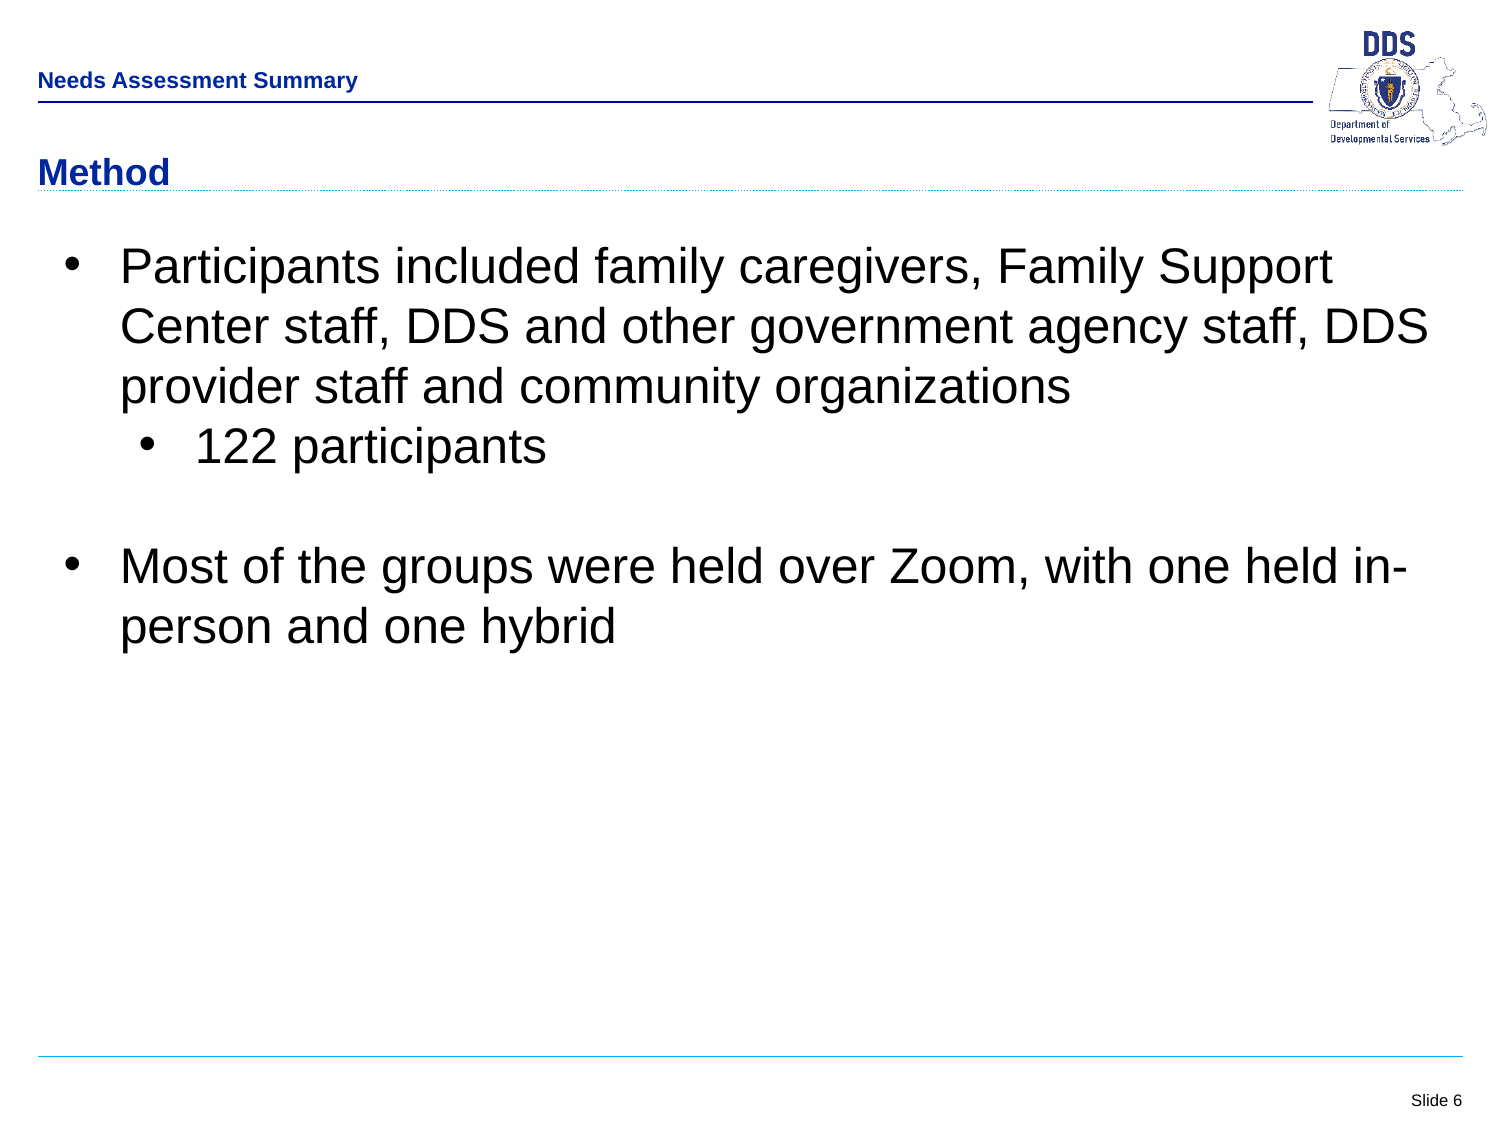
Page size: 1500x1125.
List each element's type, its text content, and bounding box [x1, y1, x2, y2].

list Needs Assessment Summary [37, 65, 1313, 96]
text_box Participants included family caregivers, Family Support Center staff, DDS and other government agency staff, DDS provider staff and community organizations 122 participants Most of the groups were held over Zoom, with one held in-person and one hybrid [48, 225, 1452, 1125]
text_box Method [37, 132, 1338, 208]
picture [1327, 26, 1488, 147]
